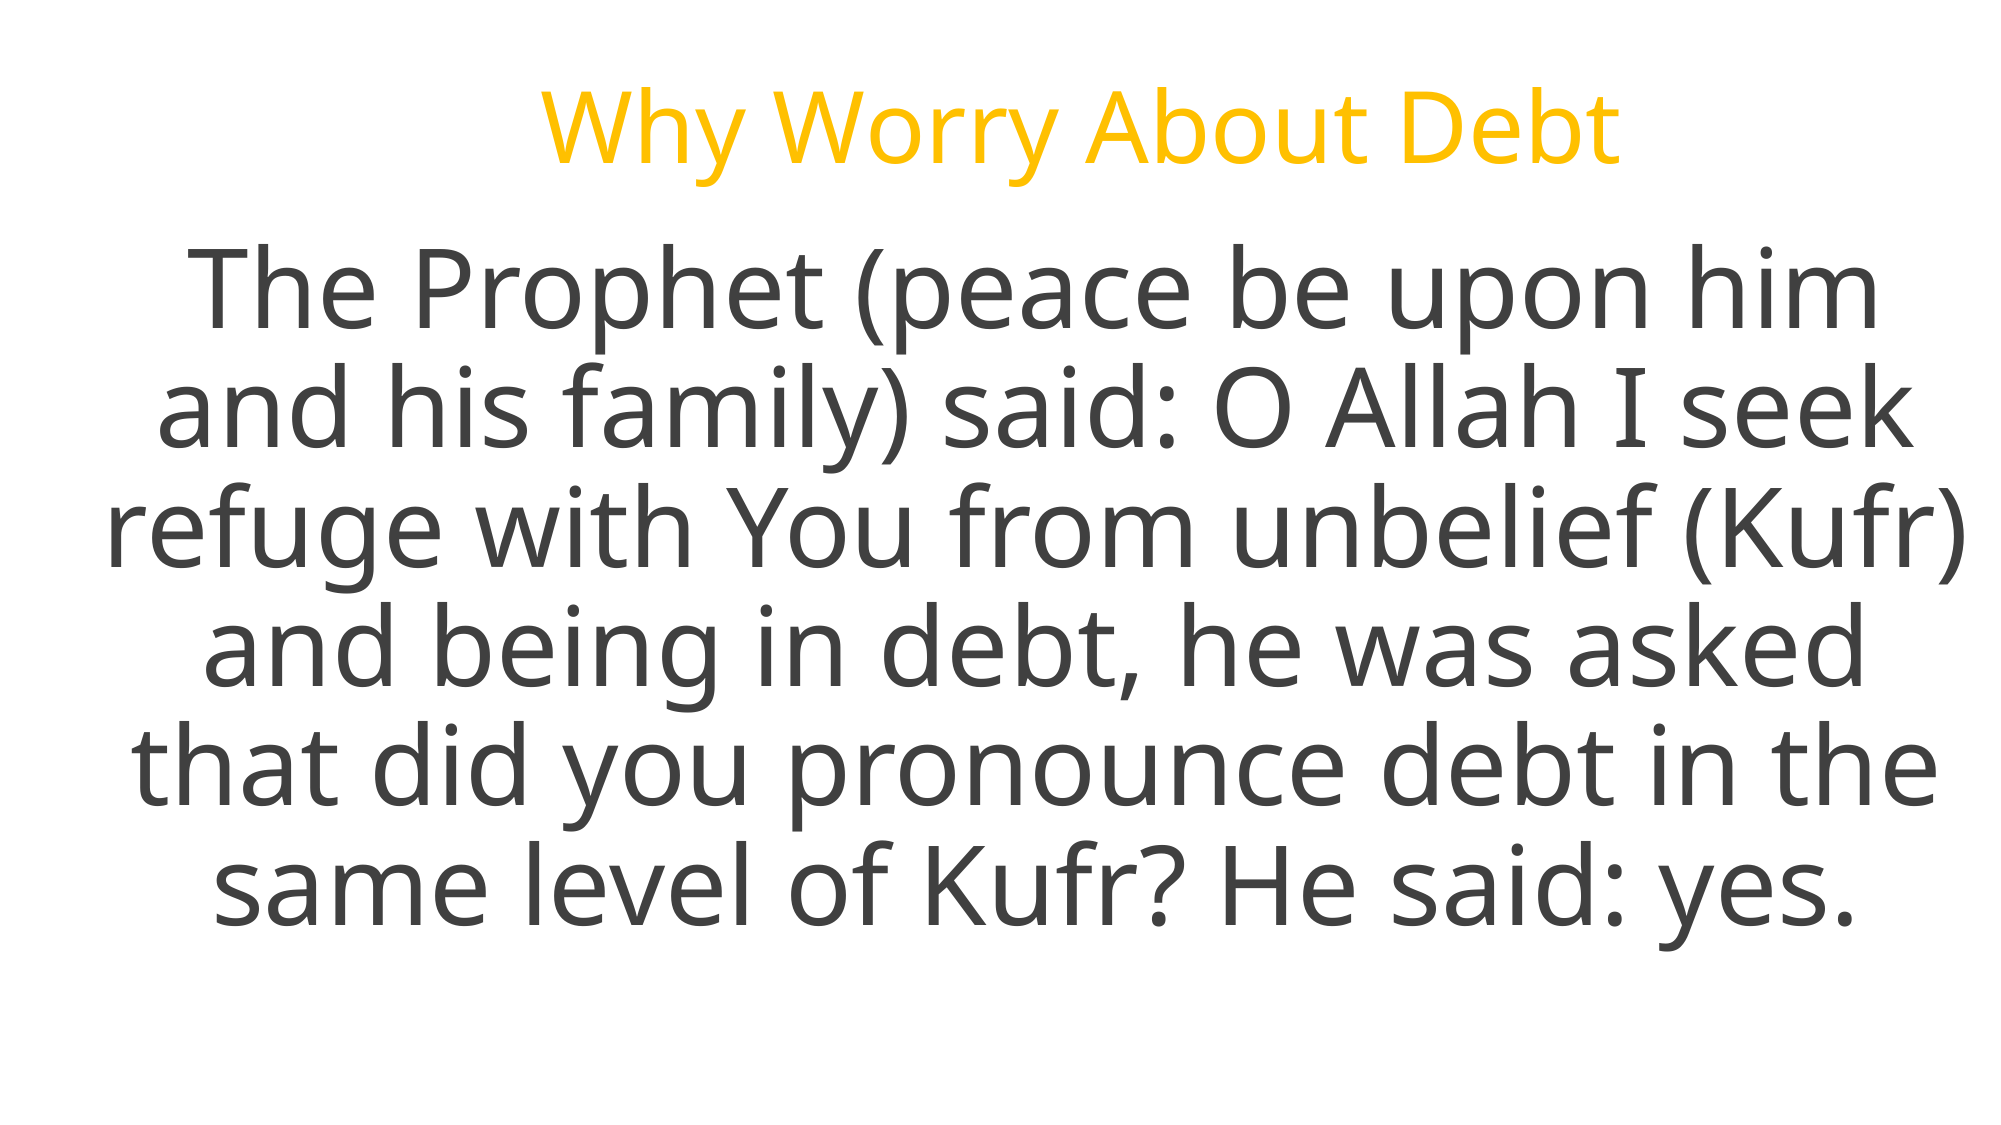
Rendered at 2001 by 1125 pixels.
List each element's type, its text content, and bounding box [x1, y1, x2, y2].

text_box Why Worry About Debt [525, 56, 1638, 191]
list The Prophet (peace be upon him and his family) said: O Allah I seek refuge with You from unbelief (Kufr) and being in debt, he was asked that did you pronounce debt in the same level of Kufr? He said: yes. [73, 224, 2000, 1048]
